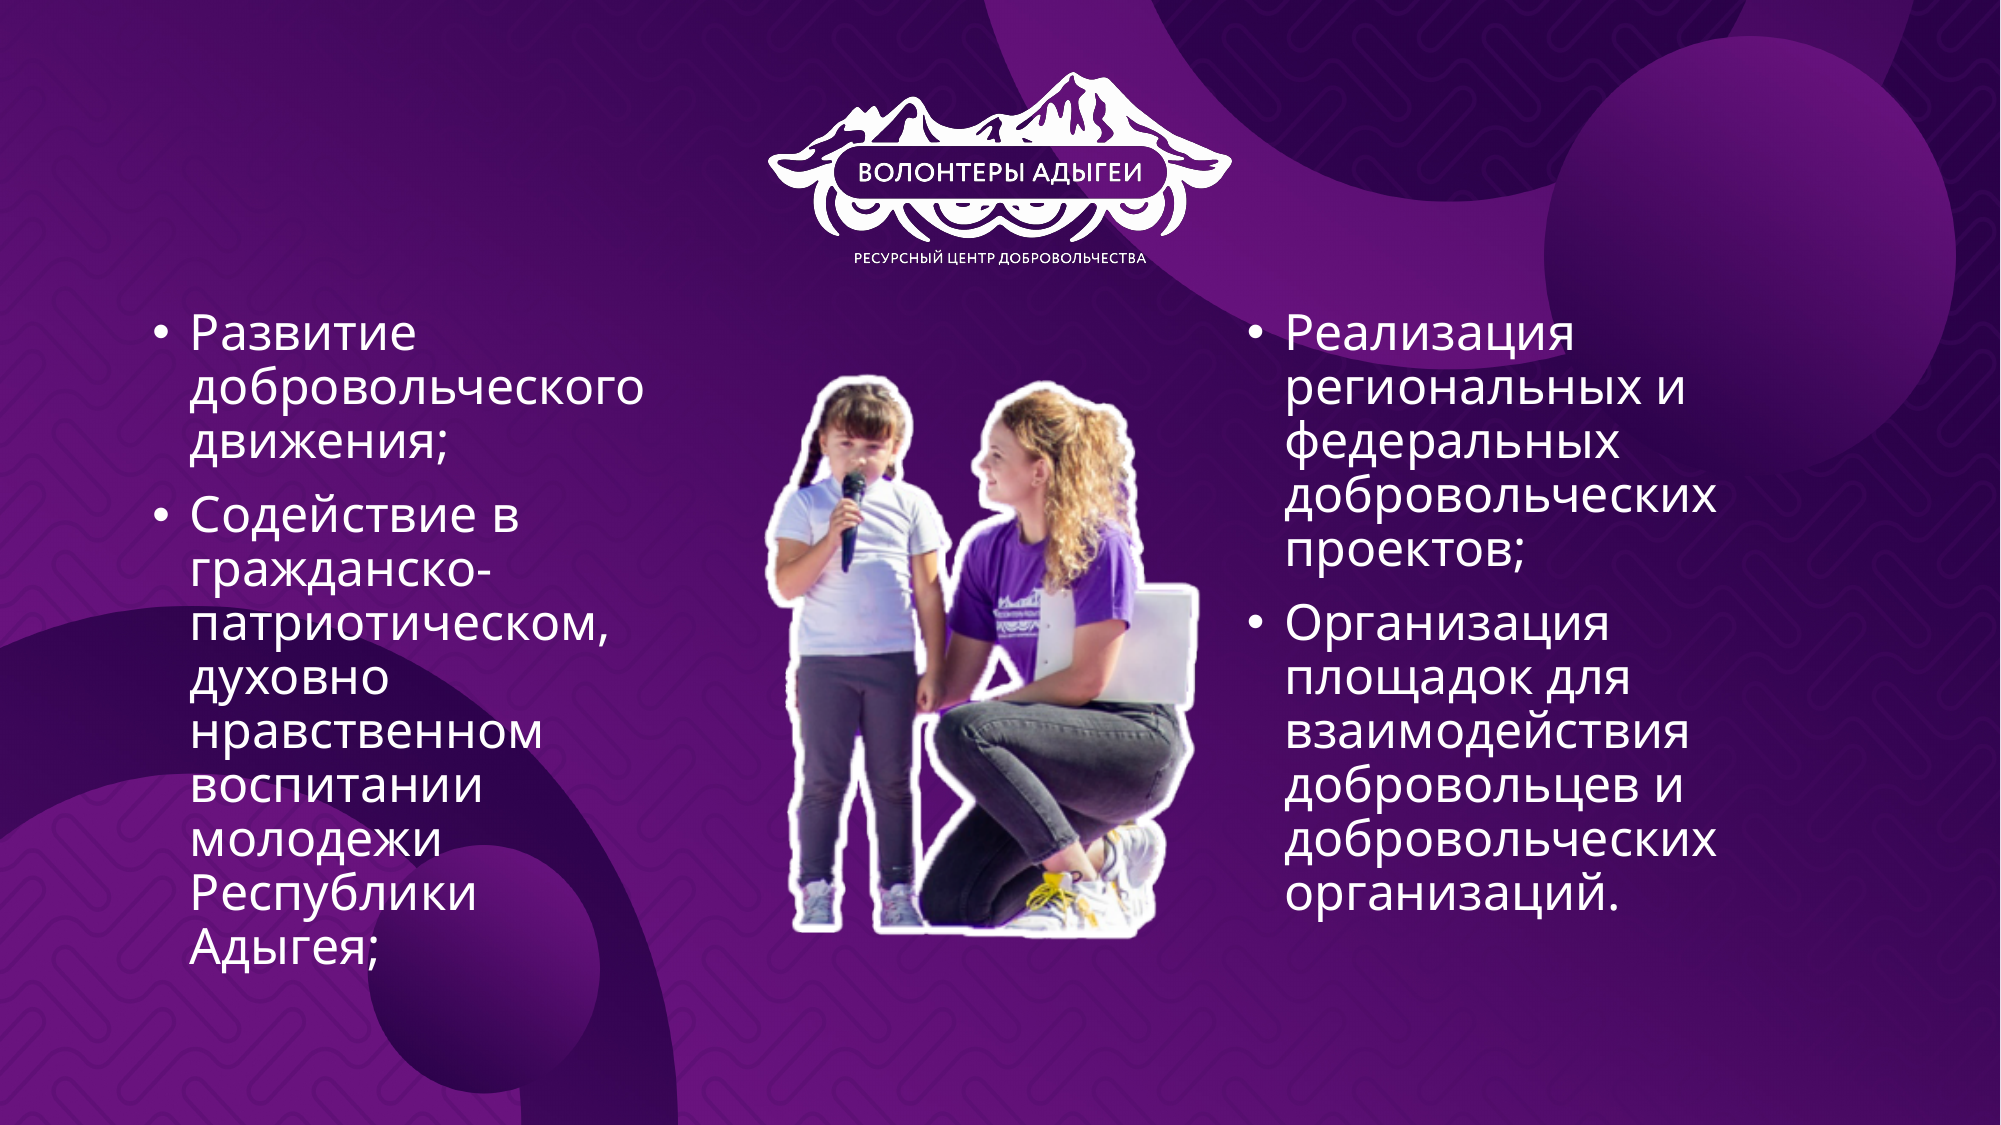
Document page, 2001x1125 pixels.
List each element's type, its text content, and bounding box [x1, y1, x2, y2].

picture [0, 0, 2001, 1125]
list Реализация региональных и федеральных добровольческих проектов; Организация площадок для взаимодействия добровольцев и добровольческих организаций. [1231, 299, 1863, 1014]
list Развитие добровольческого движения; Содействие в гражданско-патриотическом, духовно нравственном воспитании молодежи Республики Адыгея; [137, 299, 694, 1014]
